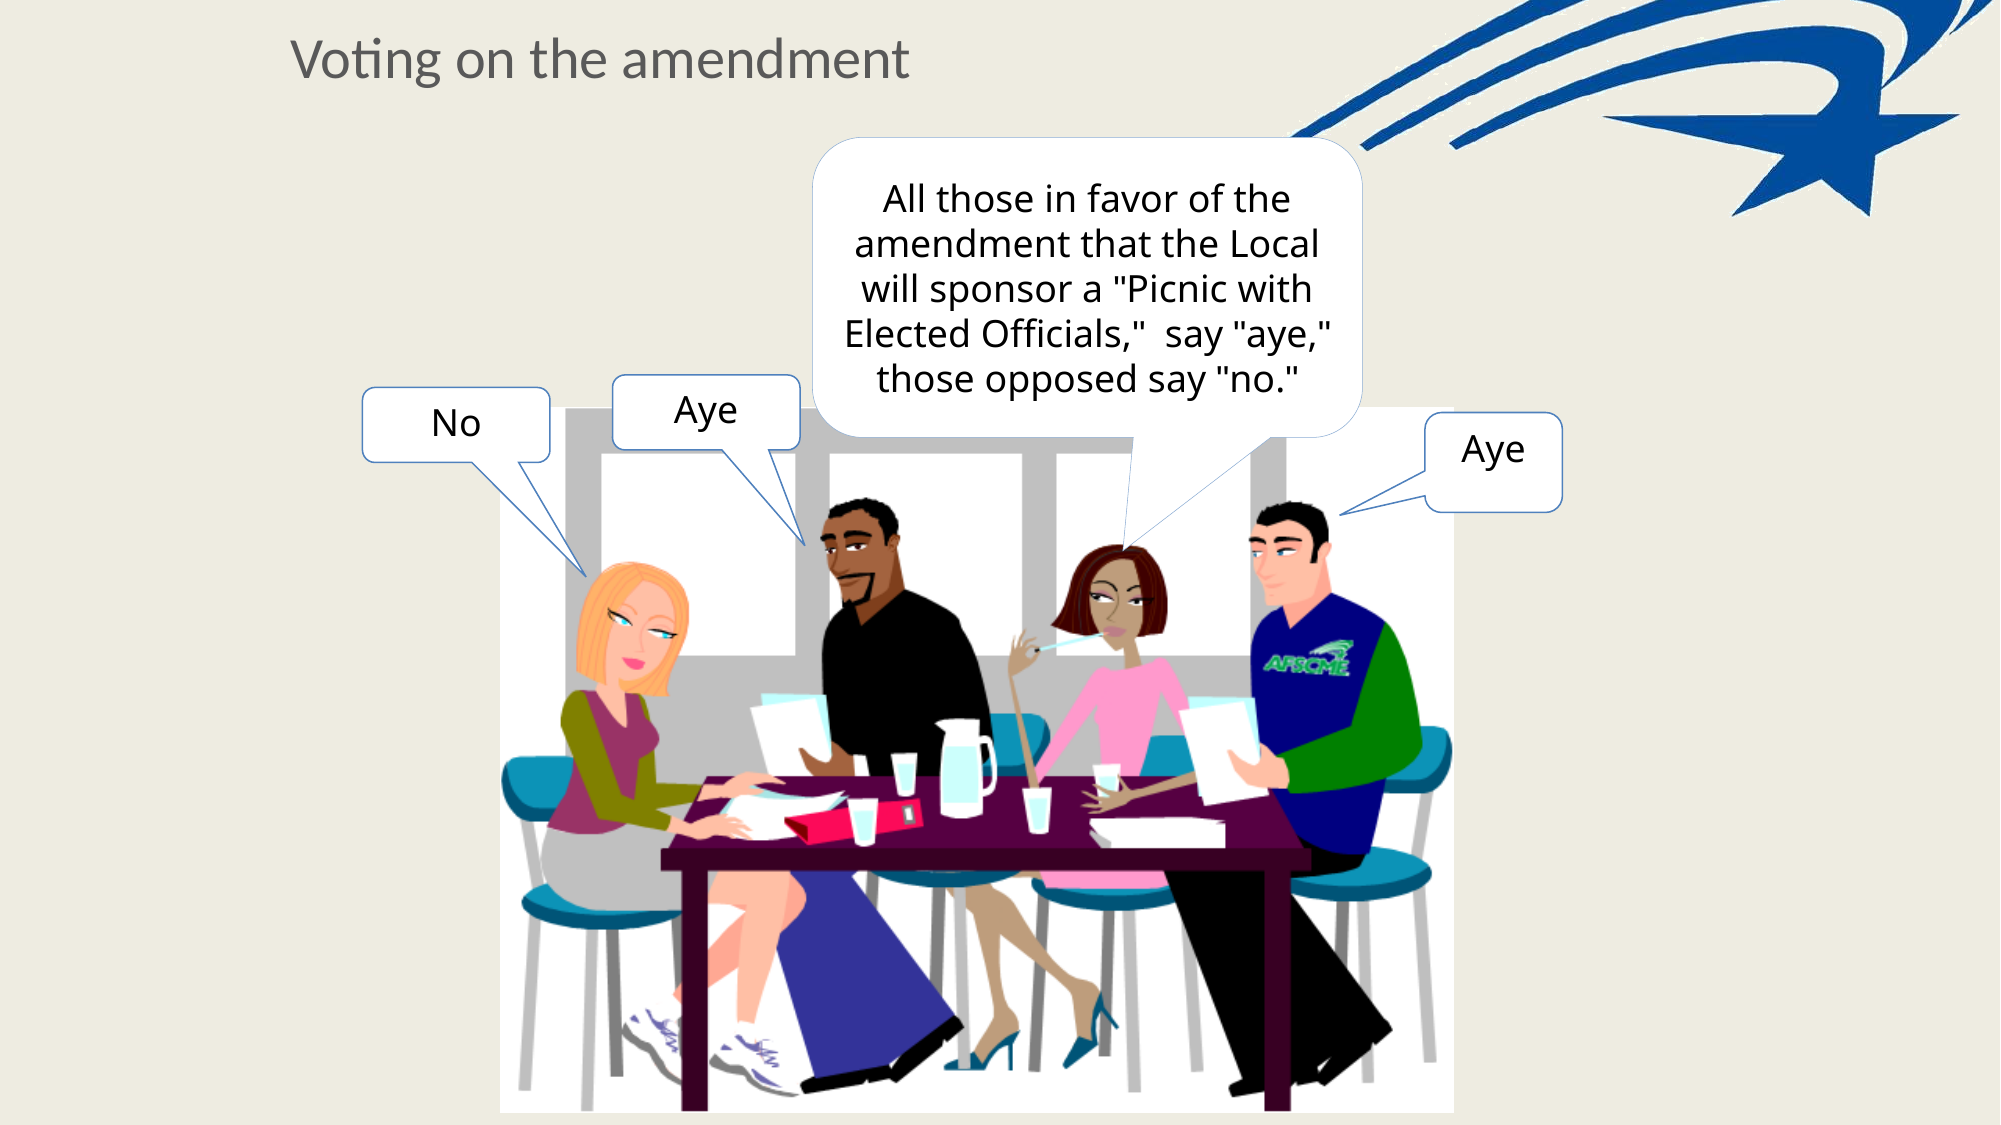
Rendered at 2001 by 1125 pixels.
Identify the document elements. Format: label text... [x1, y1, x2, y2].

text_box All those in favor of the amendment that the Local will sponsor a "Picnic with Elected Officials," say "aye," those opposed say "no." [812, 137, 1363, 406]
picture [1250, 0, 2000, 225]
picture [499, 407, 1454, 1113]
text_box Voting on the amendment [262, 12, 1050, 98]
text_box Aye [612, 374, 801, 406]
text_box No [362, 387, 550, 485]
text_box Aye [1456, 412, 1563, 513]
